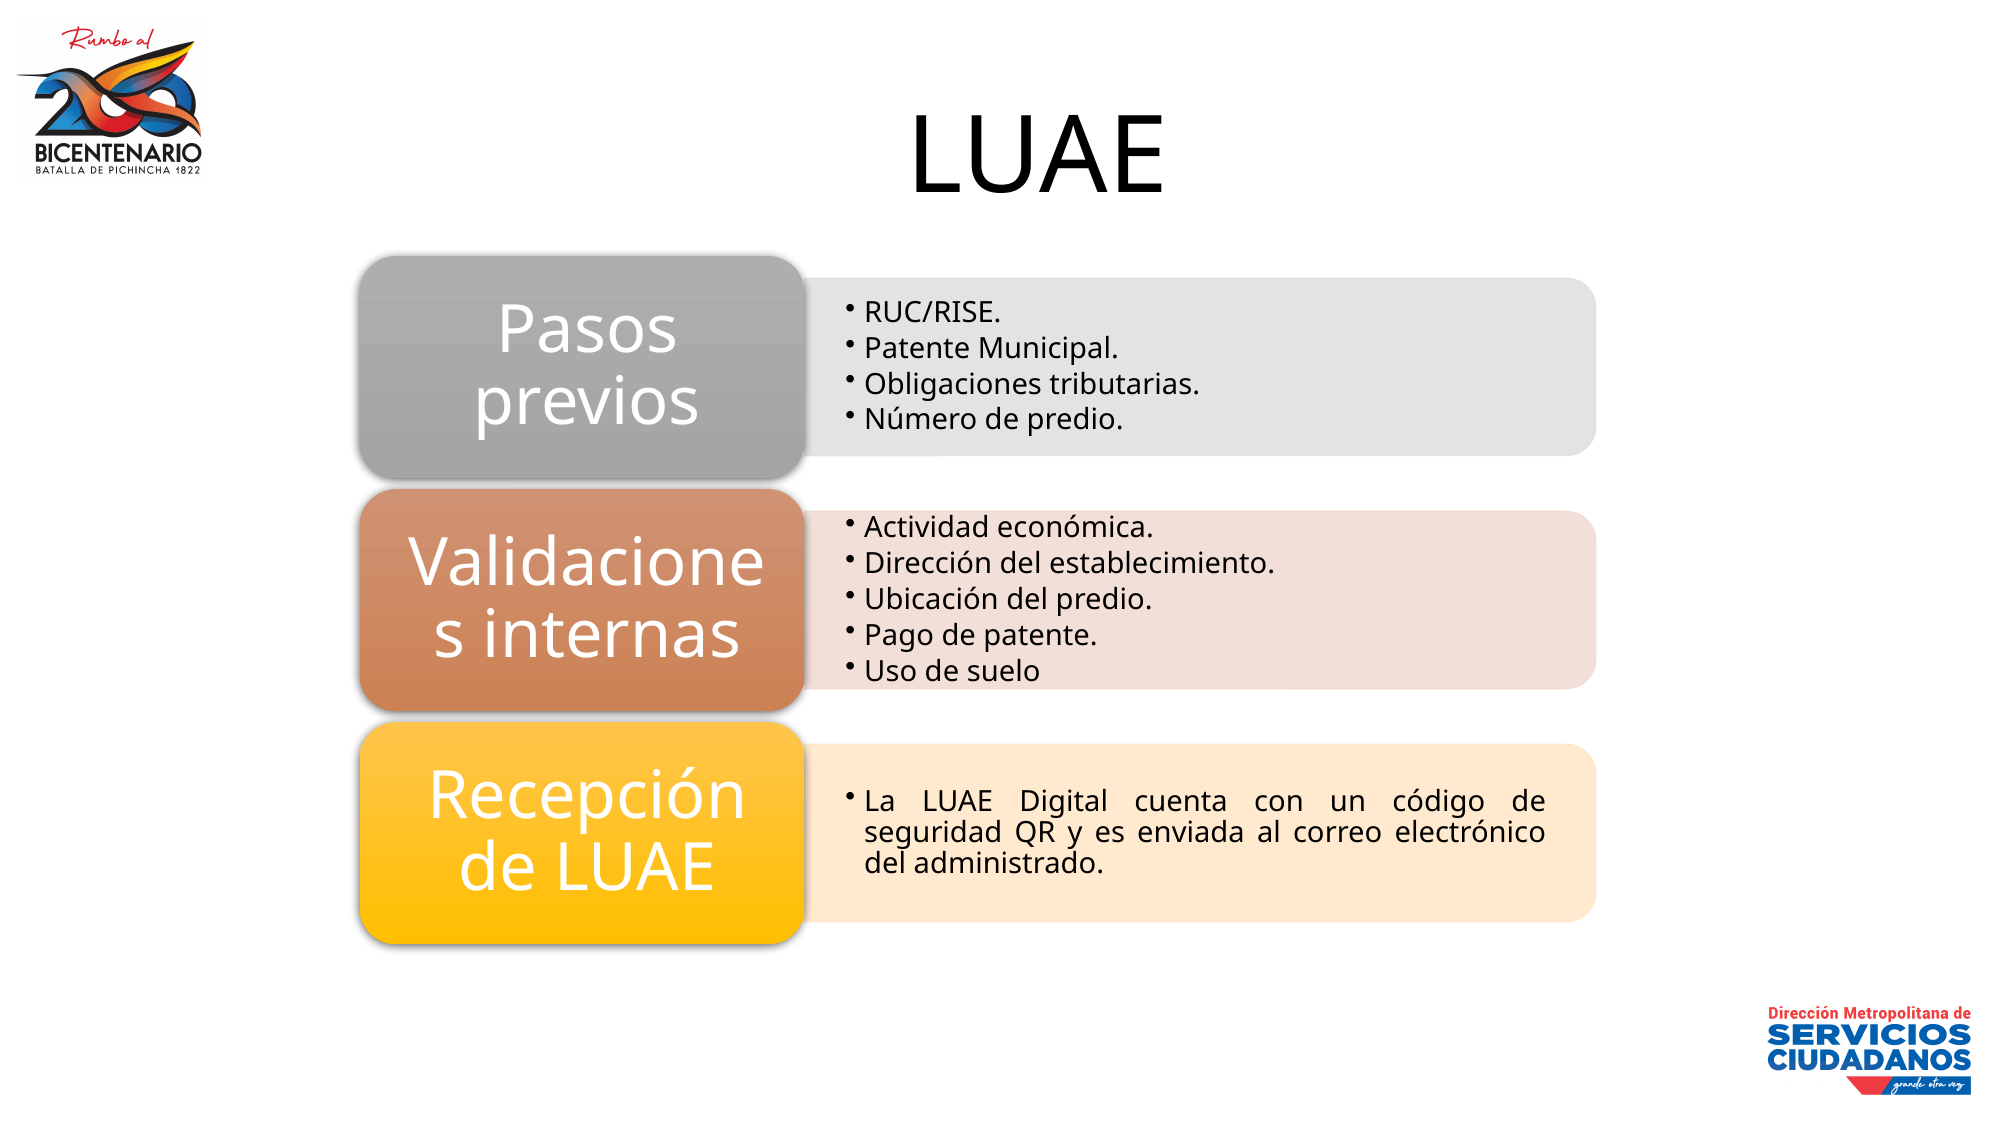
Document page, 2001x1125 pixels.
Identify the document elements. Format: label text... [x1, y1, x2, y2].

picture [1764, 1003, 1974, 1098]
title LUAE [287, 92, 1788, 224]
picture [16, 21, 205, 179]
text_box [359, 255, 1596, 945]
